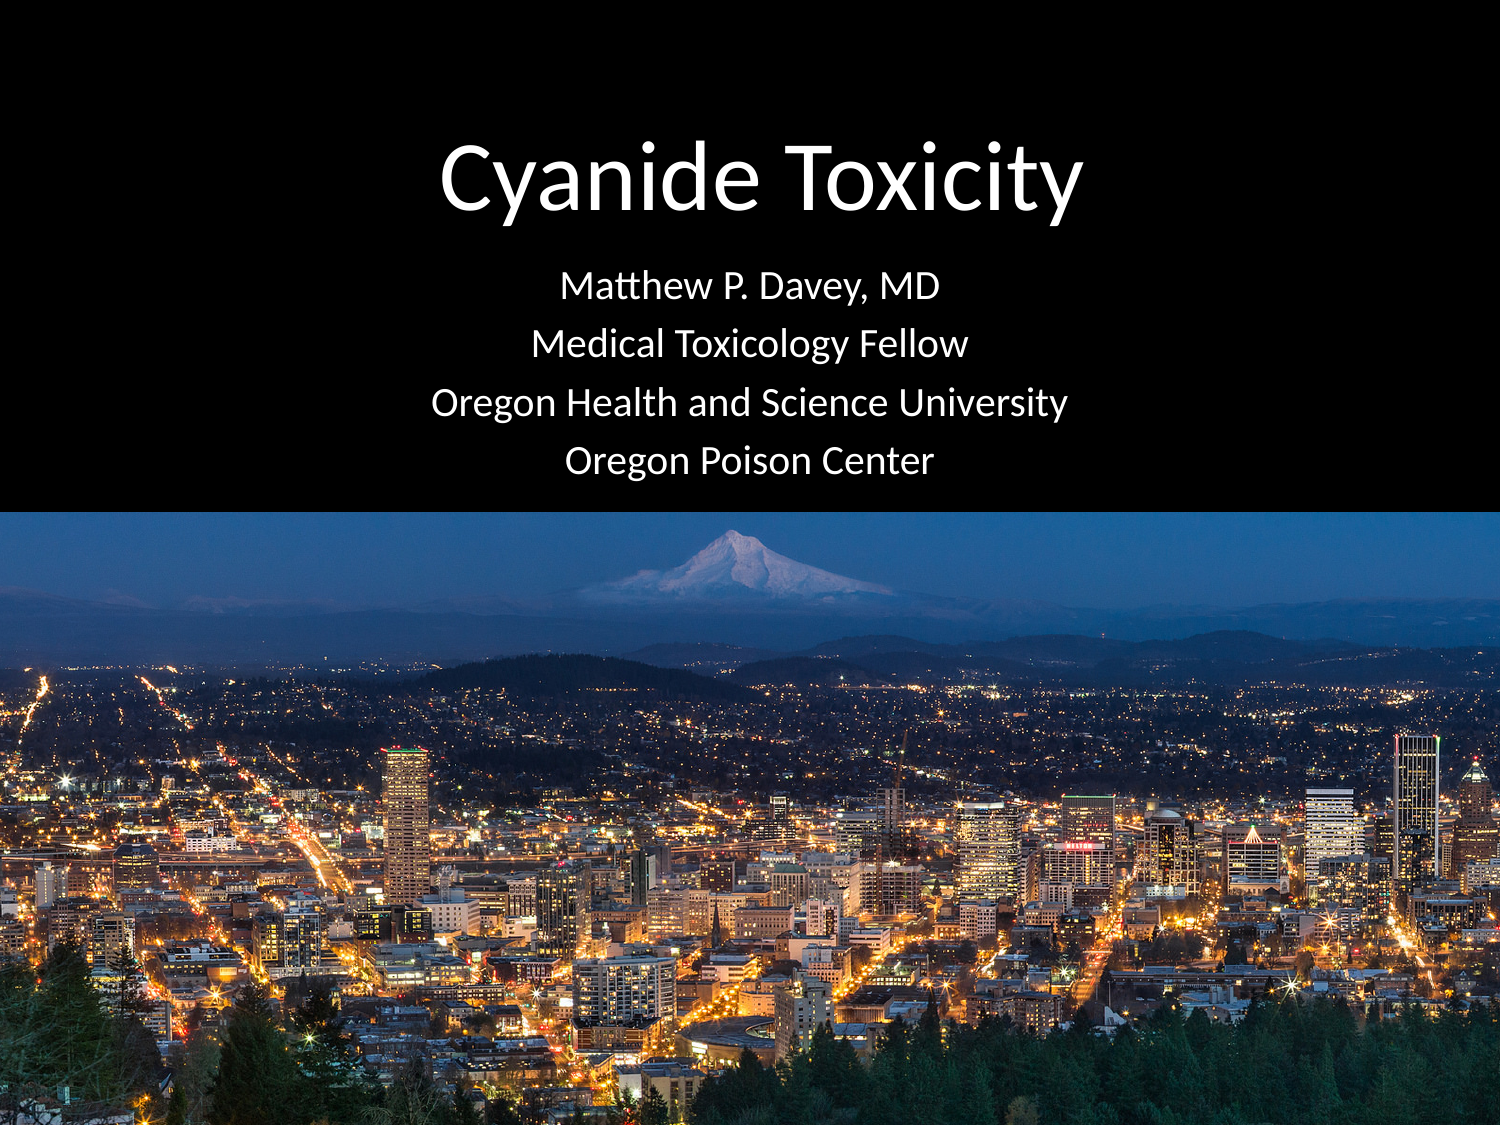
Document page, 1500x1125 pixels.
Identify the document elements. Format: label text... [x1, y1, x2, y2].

subtitle Matthew P. Davey, MD Medical Toxicology Fellow Oregon Health and Science University Oregon Poison Center [225, 249, 1275, 510]
title Cyanide Toxicity [125, 50, 1400, 292]
picture [0, 512, 1500, 1125]
